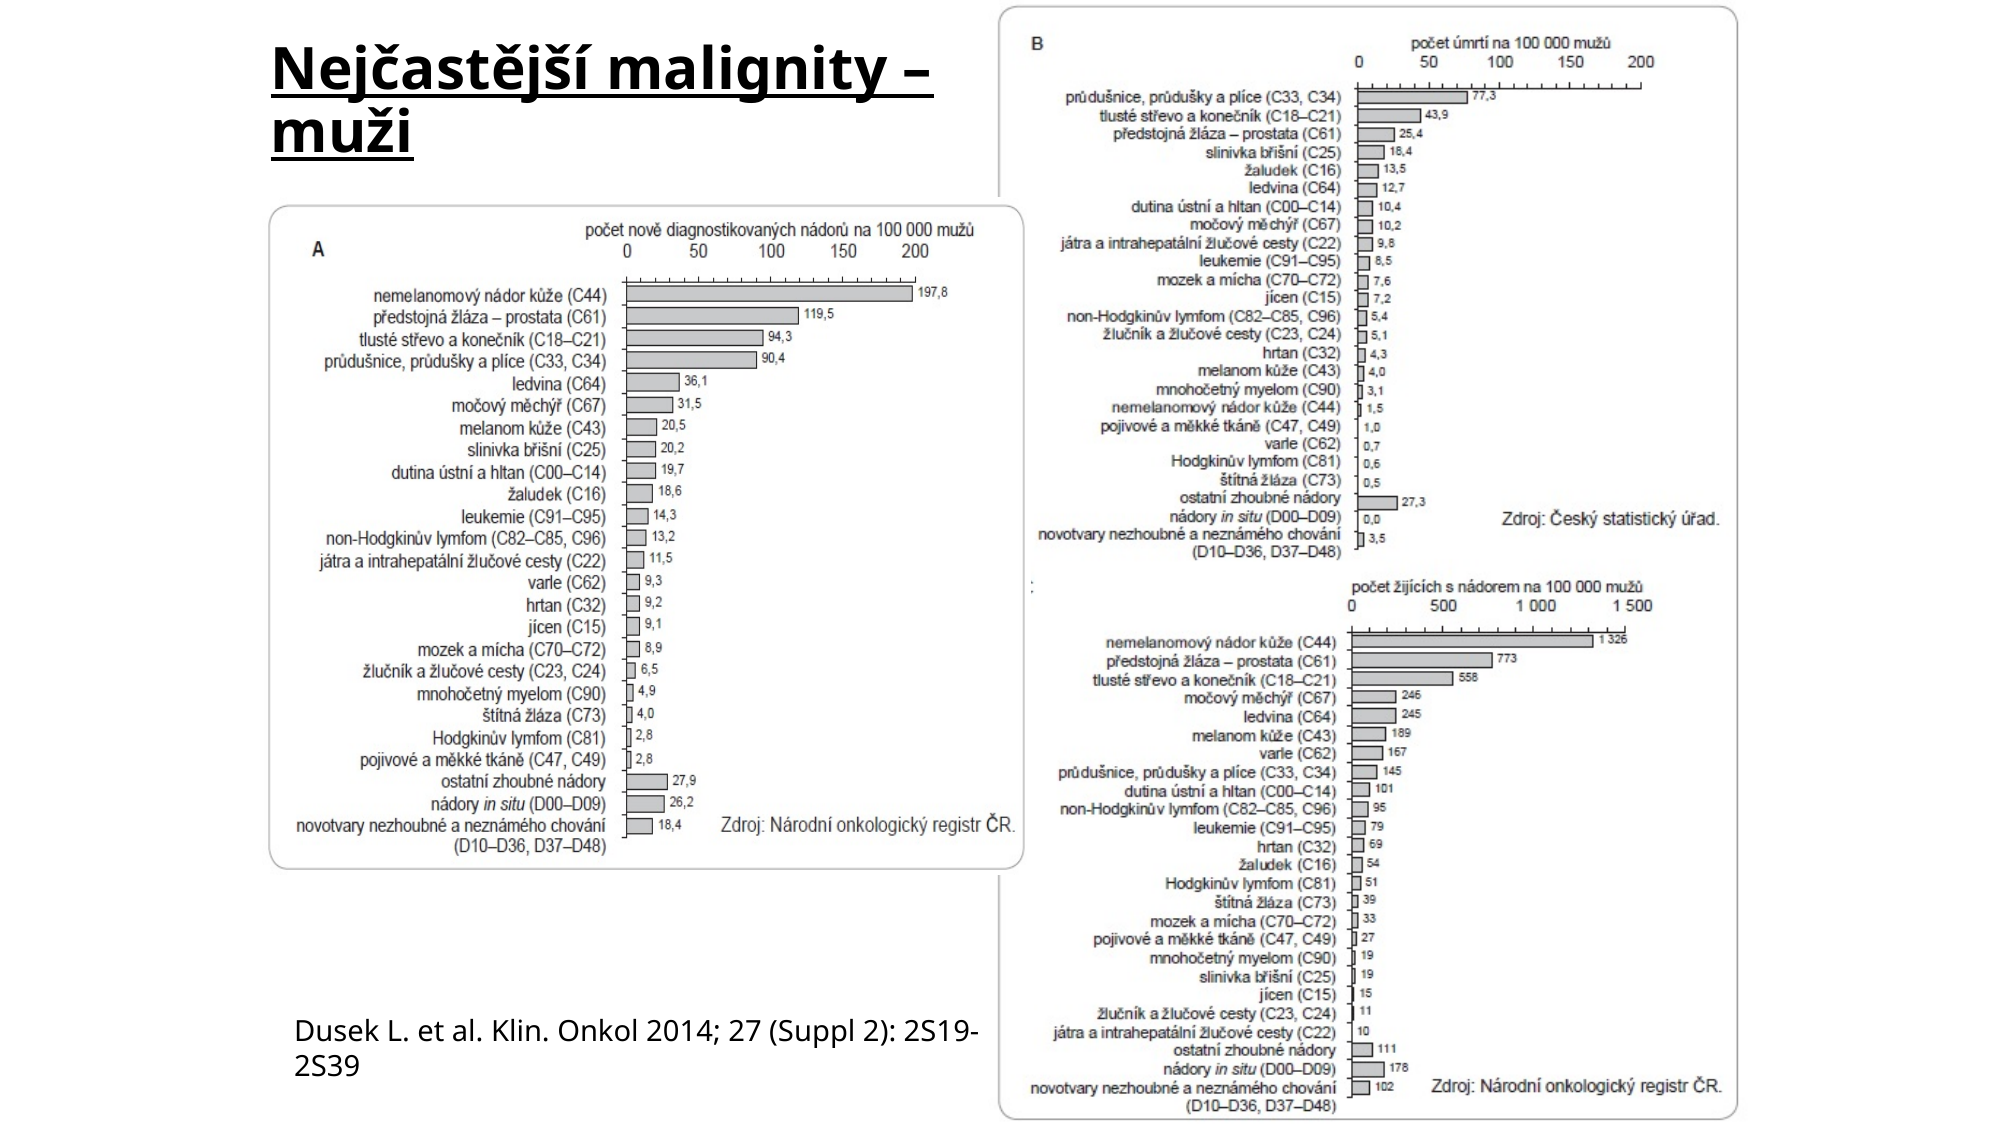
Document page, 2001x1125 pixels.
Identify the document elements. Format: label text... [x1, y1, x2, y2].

title Nejčastější malignity – muži [255, 31, 988, 173]
text_box Dusek L. et al. Klin. Onkol 2014; 27 (Suppl 2): 2S19-2S39 [279, 976, 988, 1118]
picture [262, 0, 1750, 1125]
